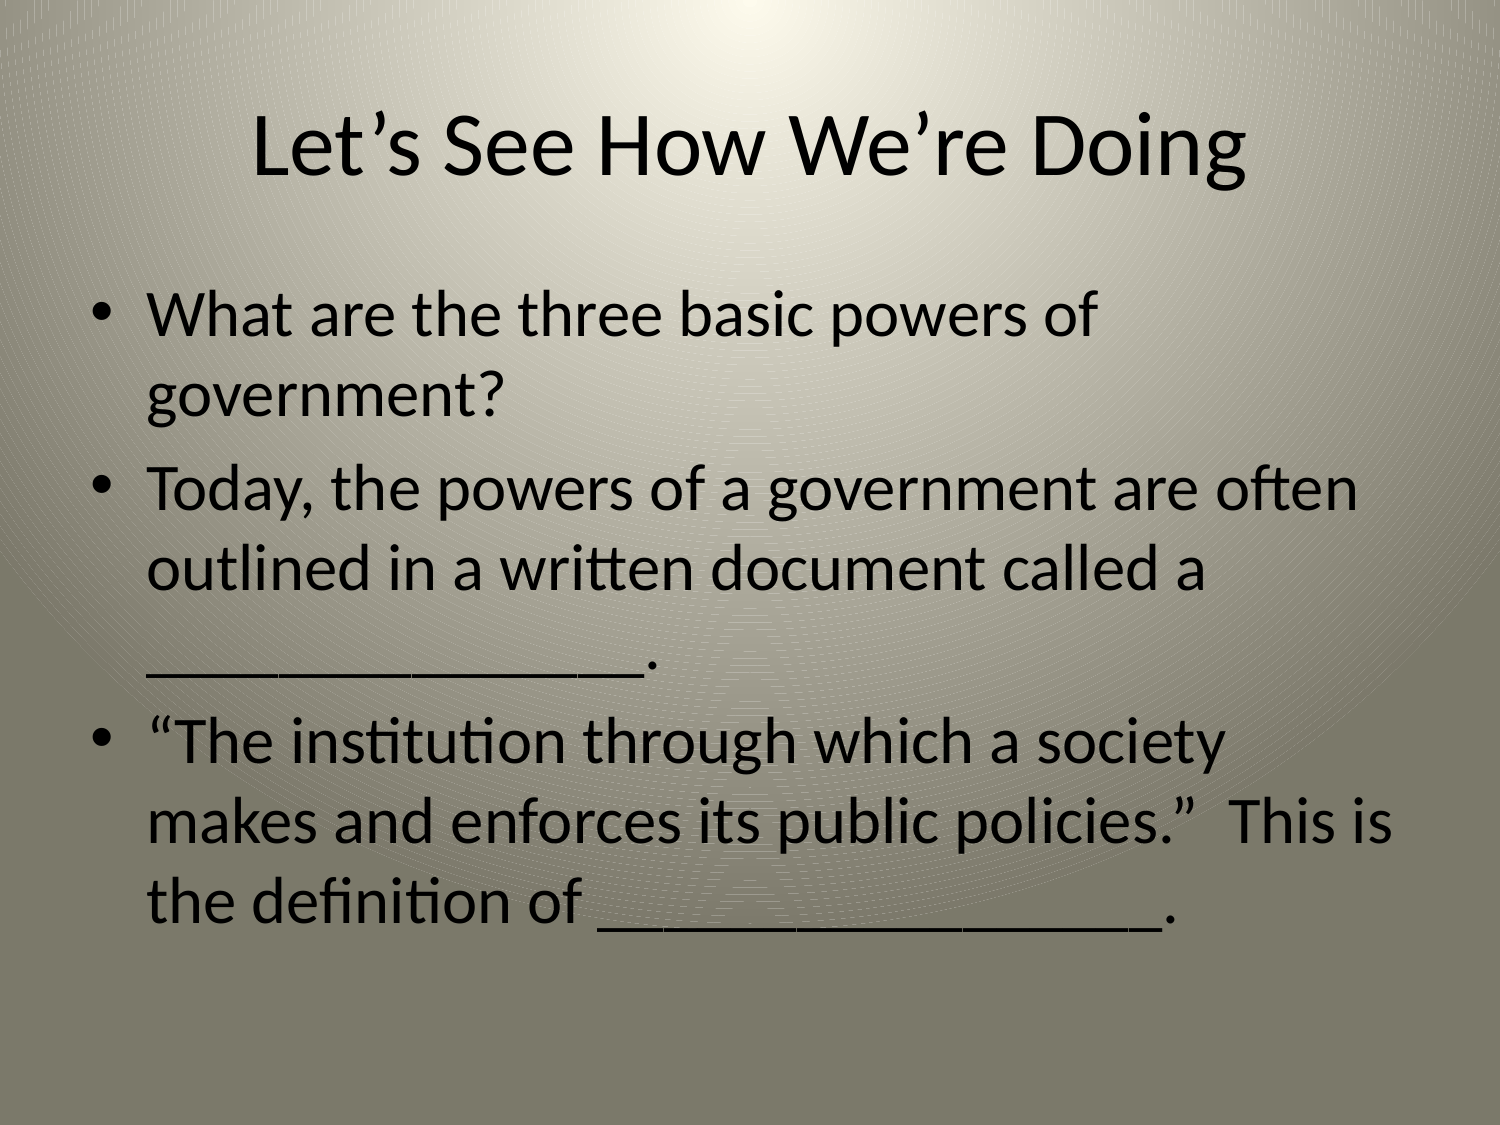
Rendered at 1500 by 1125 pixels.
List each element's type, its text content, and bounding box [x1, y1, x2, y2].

list What are the three basic powers of government? Today, the powers of a government are often outlined in a written document called a _______________. “The institution through which a society makes and enforces its public policies.” This is the definition of _________________. [75, 262, 1425, 1005]
title Let’s See How We’re Doing [75, 45, 1425, 233]
